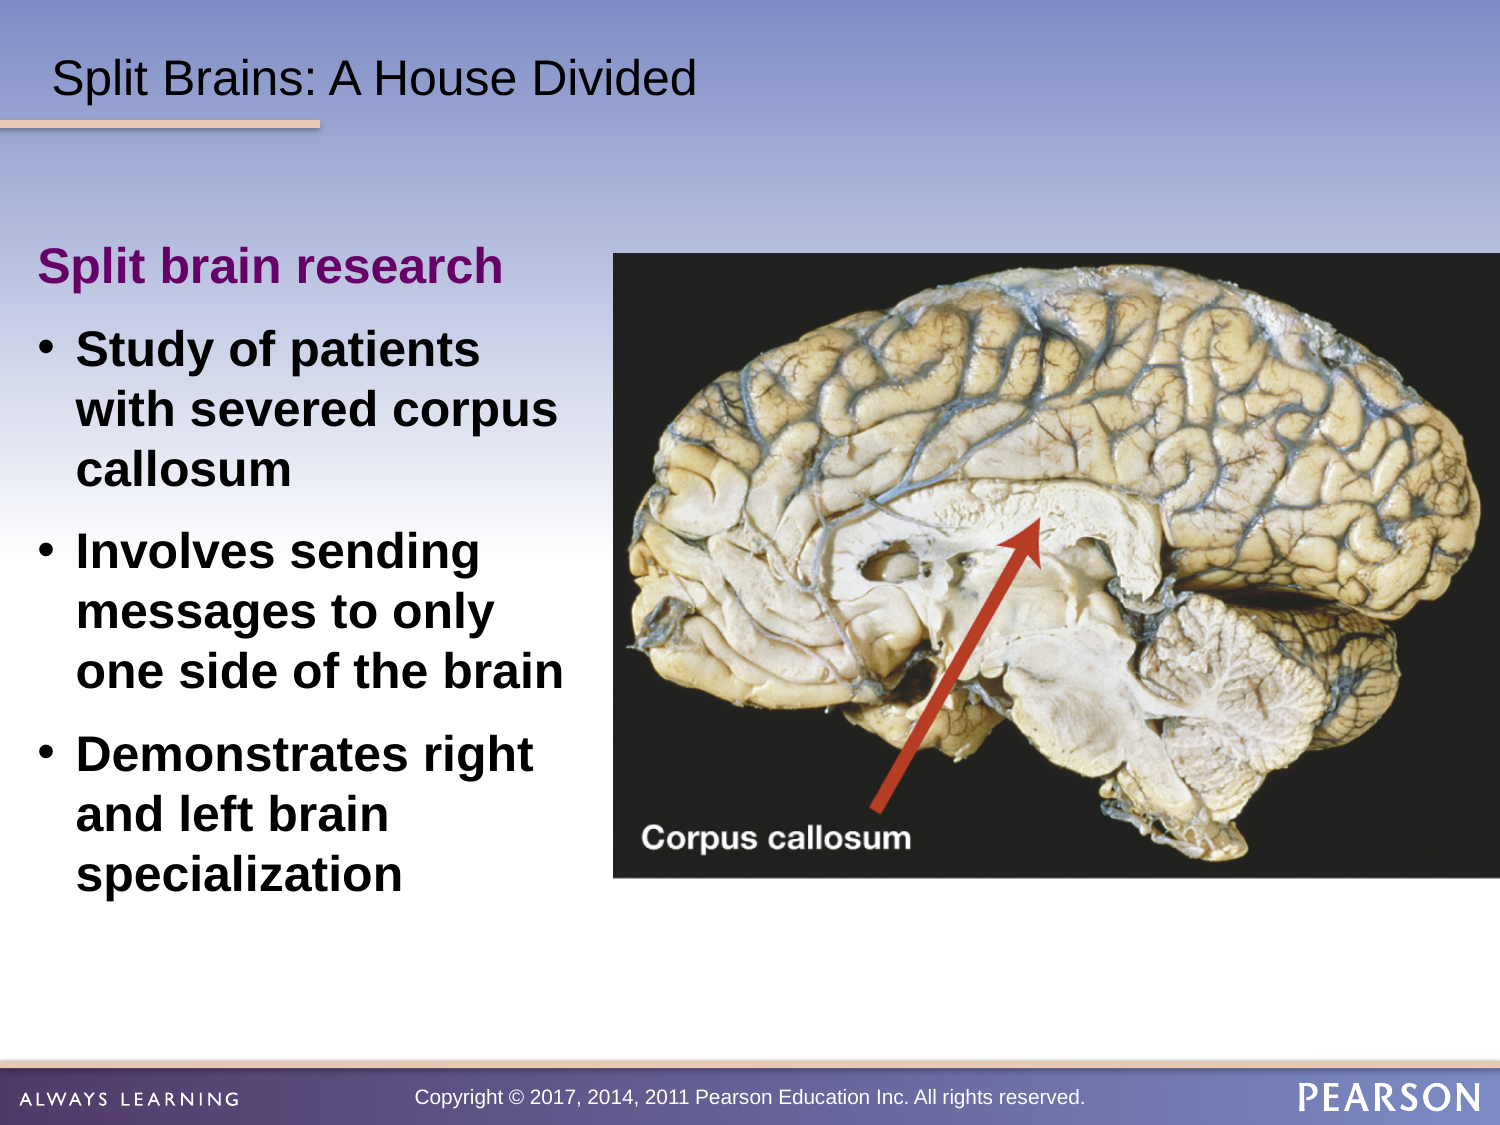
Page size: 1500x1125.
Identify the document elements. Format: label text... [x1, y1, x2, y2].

picture [613, 253, 1500, 879]
title Split Brains: A House Divided [36, 31, 1312, 120]
list Split brain research Study of patients with severed corpus callosum Involves sending messages to only one side of the brain Demonstrates right and left brain specialization [22, 226, 589, 756]
